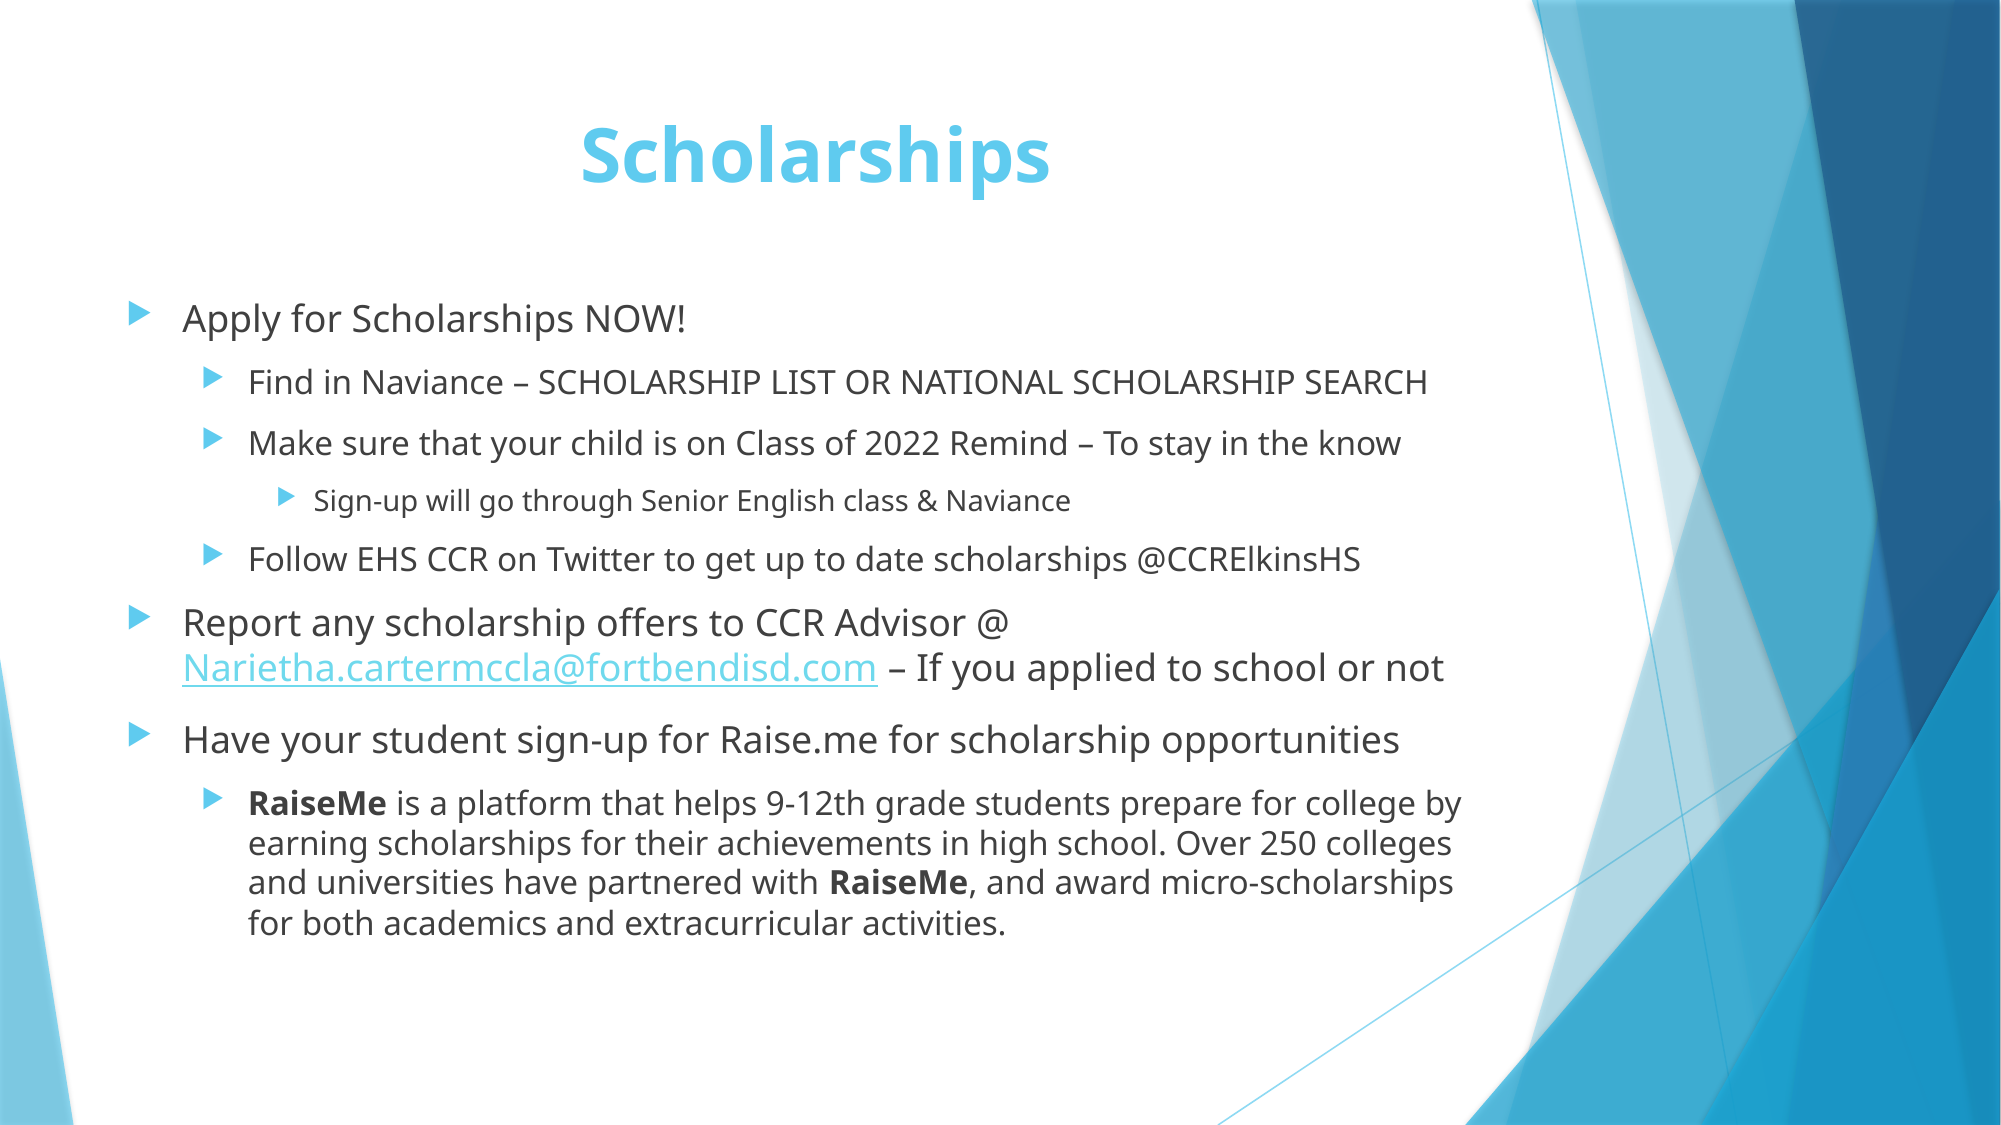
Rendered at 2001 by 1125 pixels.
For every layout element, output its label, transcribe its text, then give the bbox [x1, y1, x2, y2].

title Scholarships [111, 99, 1522, 287]
list Apply for Scholarships NOW! Find in Naviance – SCHOLARSHIP LIST OR NATIONAL SCHOLARSHIP SEARCH Make sure that your child is on Class of 2022 Remind – To stay in the know Sign-up will go through Senior English class & Naviance Follow EHS CCR on Twitter to get up to date scholarships @CCRElkinsHS Report any scholarship offers to CCR Advisor @ Narietha.cartermccla@fortbendisd.com – If you applied to school or not Have your student sign-up for Raise.me for scholarship opportunities RaiseMe is a platform that helps 9-12th grade students prepare for college by earning scholarships for their achievements in high school. Over 250 colleges and universities have partnered with RaiseMe, and award micro-scholarships for both academics and extracurricular activities. [111, 287, 1522, 992]
